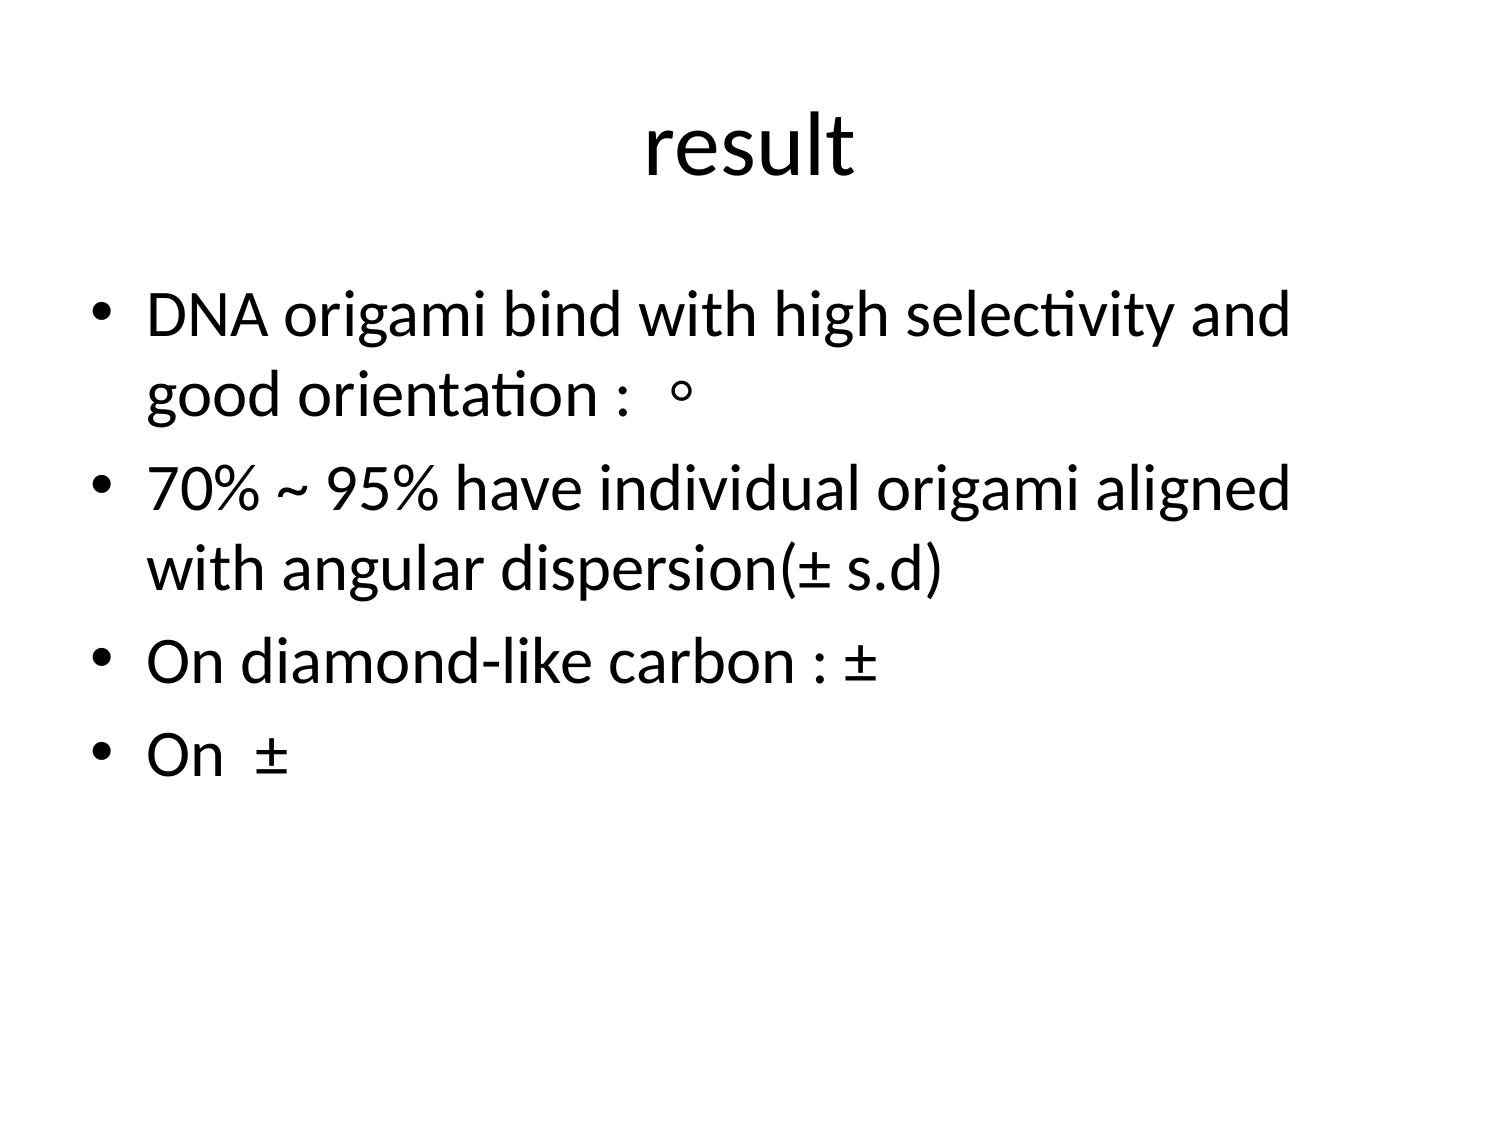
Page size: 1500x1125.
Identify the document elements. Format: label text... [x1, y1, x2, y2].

title result [75, 45, 1425, 233]
